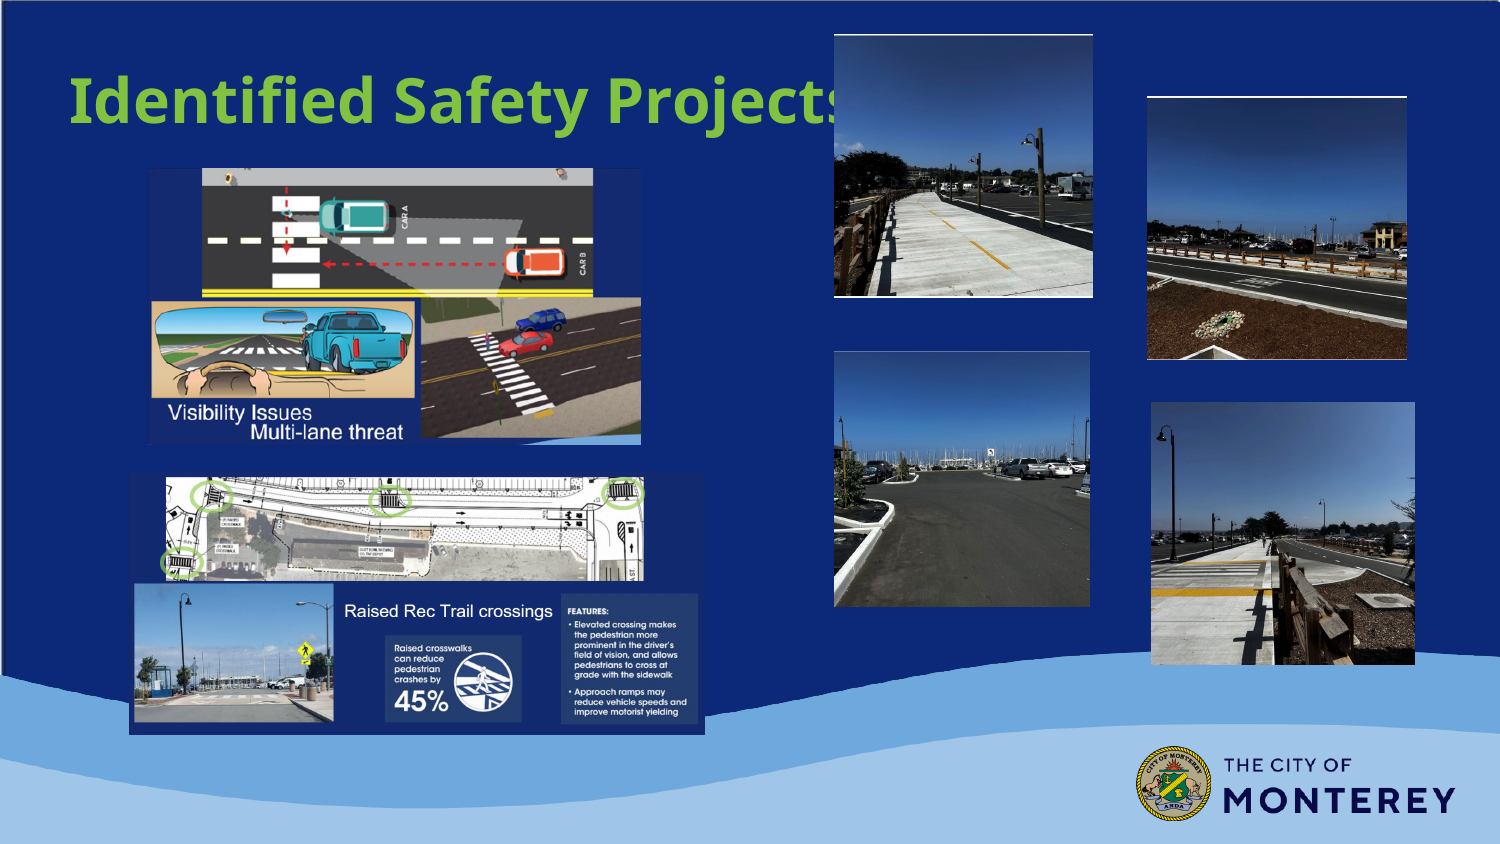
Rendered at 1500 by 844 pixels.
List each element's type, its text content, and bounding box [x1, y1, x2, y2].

title Identified Safety Projects [54, 46, 828, 141]
picture [0, 0, 1500, 735]
title Identified Safety Projects [1098, 46, 1278, 141]
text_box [0, 635, 1500, 844]
